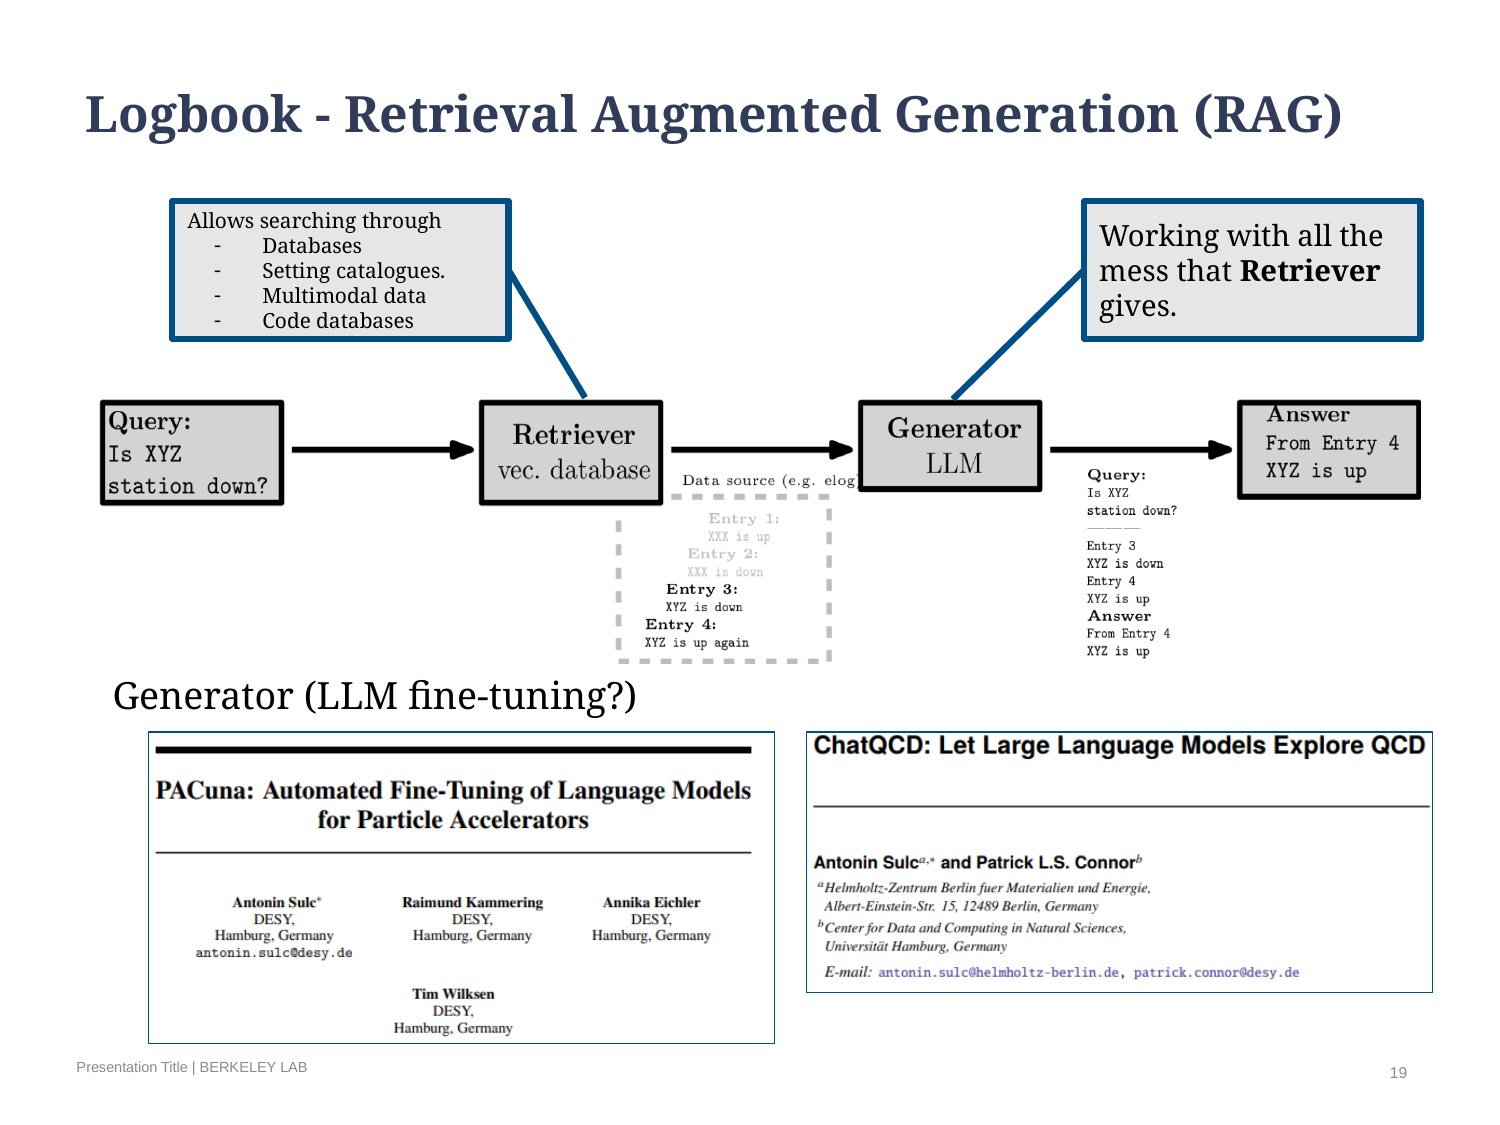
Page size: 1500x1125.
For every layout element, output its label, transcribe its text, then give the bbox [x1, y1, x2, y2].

picture [89, 390, 1421, 664]
title Logbook - Retrieval Augmented Generation (RAG) [70, 75, 1421, 165]
text_box Working with all the mess that Retriever gives. [1084, 201, 1421, 339]
slide_number ‹#› [1335, 1042, 1423, 1103]
text_box Generator (LLM fine-tuning?) [97, 672, 722, 733]
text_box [952, 269, 1085, 400]
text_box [508, 269, 586, 398]
picture [148, 732, 775, 1043]
text_box Allows searching through Databases Setting catalogues. Multimodal data Code databases [172, 201, 509, 339]
picture [806, 732, 1432, 992]
